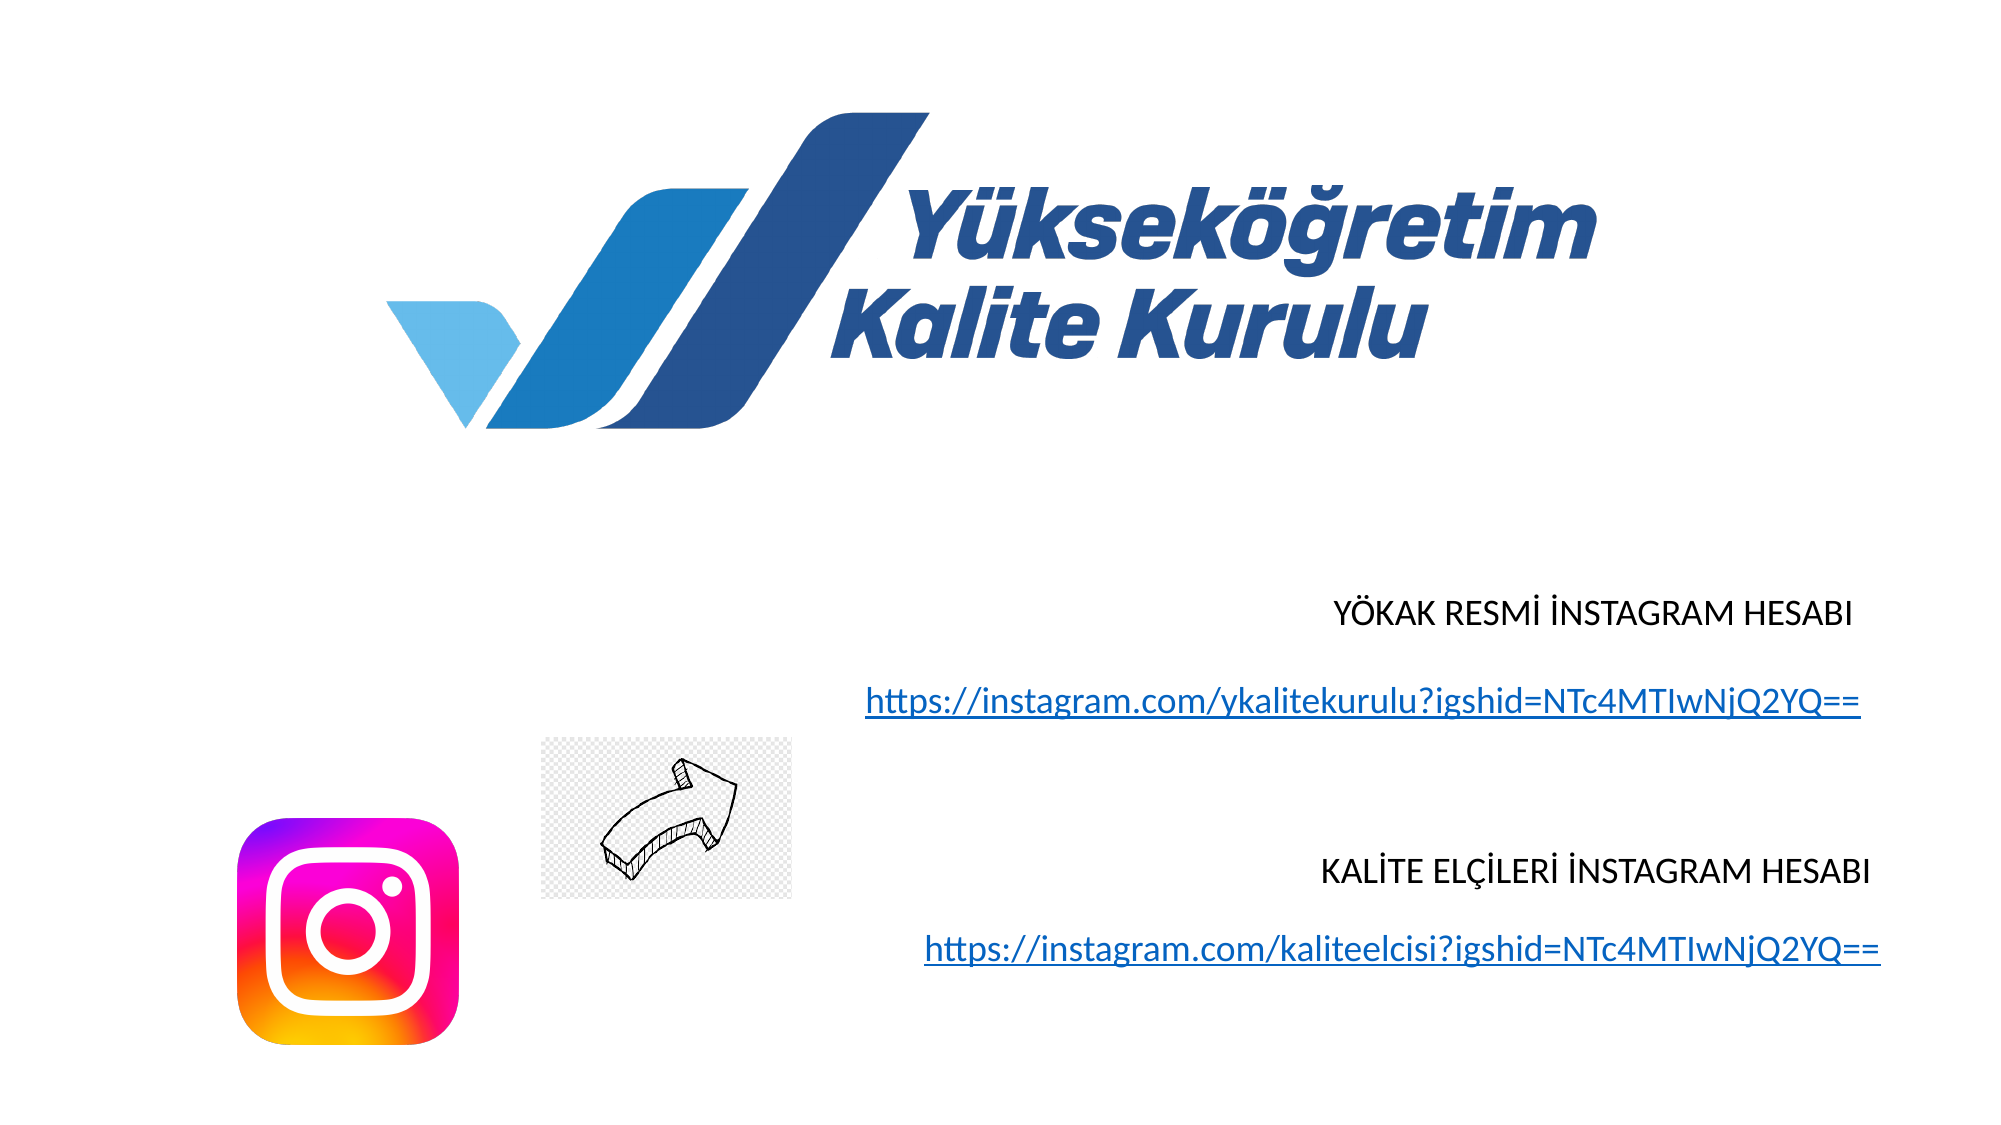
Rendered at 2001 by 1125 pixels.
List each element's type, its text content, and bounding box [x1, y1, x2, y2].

text_box https://instagram.com/ykalitekurulu?igshid=NTc4MTIwNjQ2YQ== [850, 668, 1914, 774]
text_box YÖKAK RESMİ İNSTAGRAM HESABI [1318, 580, 1913, 641]
picture [237, 818, 459, 1045]
text_box https://instagram.com/kaliteelcisi?igshid=NTc4MTIwNjQ2YQ== [909, 916, 1914, 1022]
text_box KALİTE ELÇİLERİ İNSTAGRAM HESABI [1306, 838, 1913, 899]
picture [345, 98, 1657, 437]
picture [541, 737, 792, 899]
